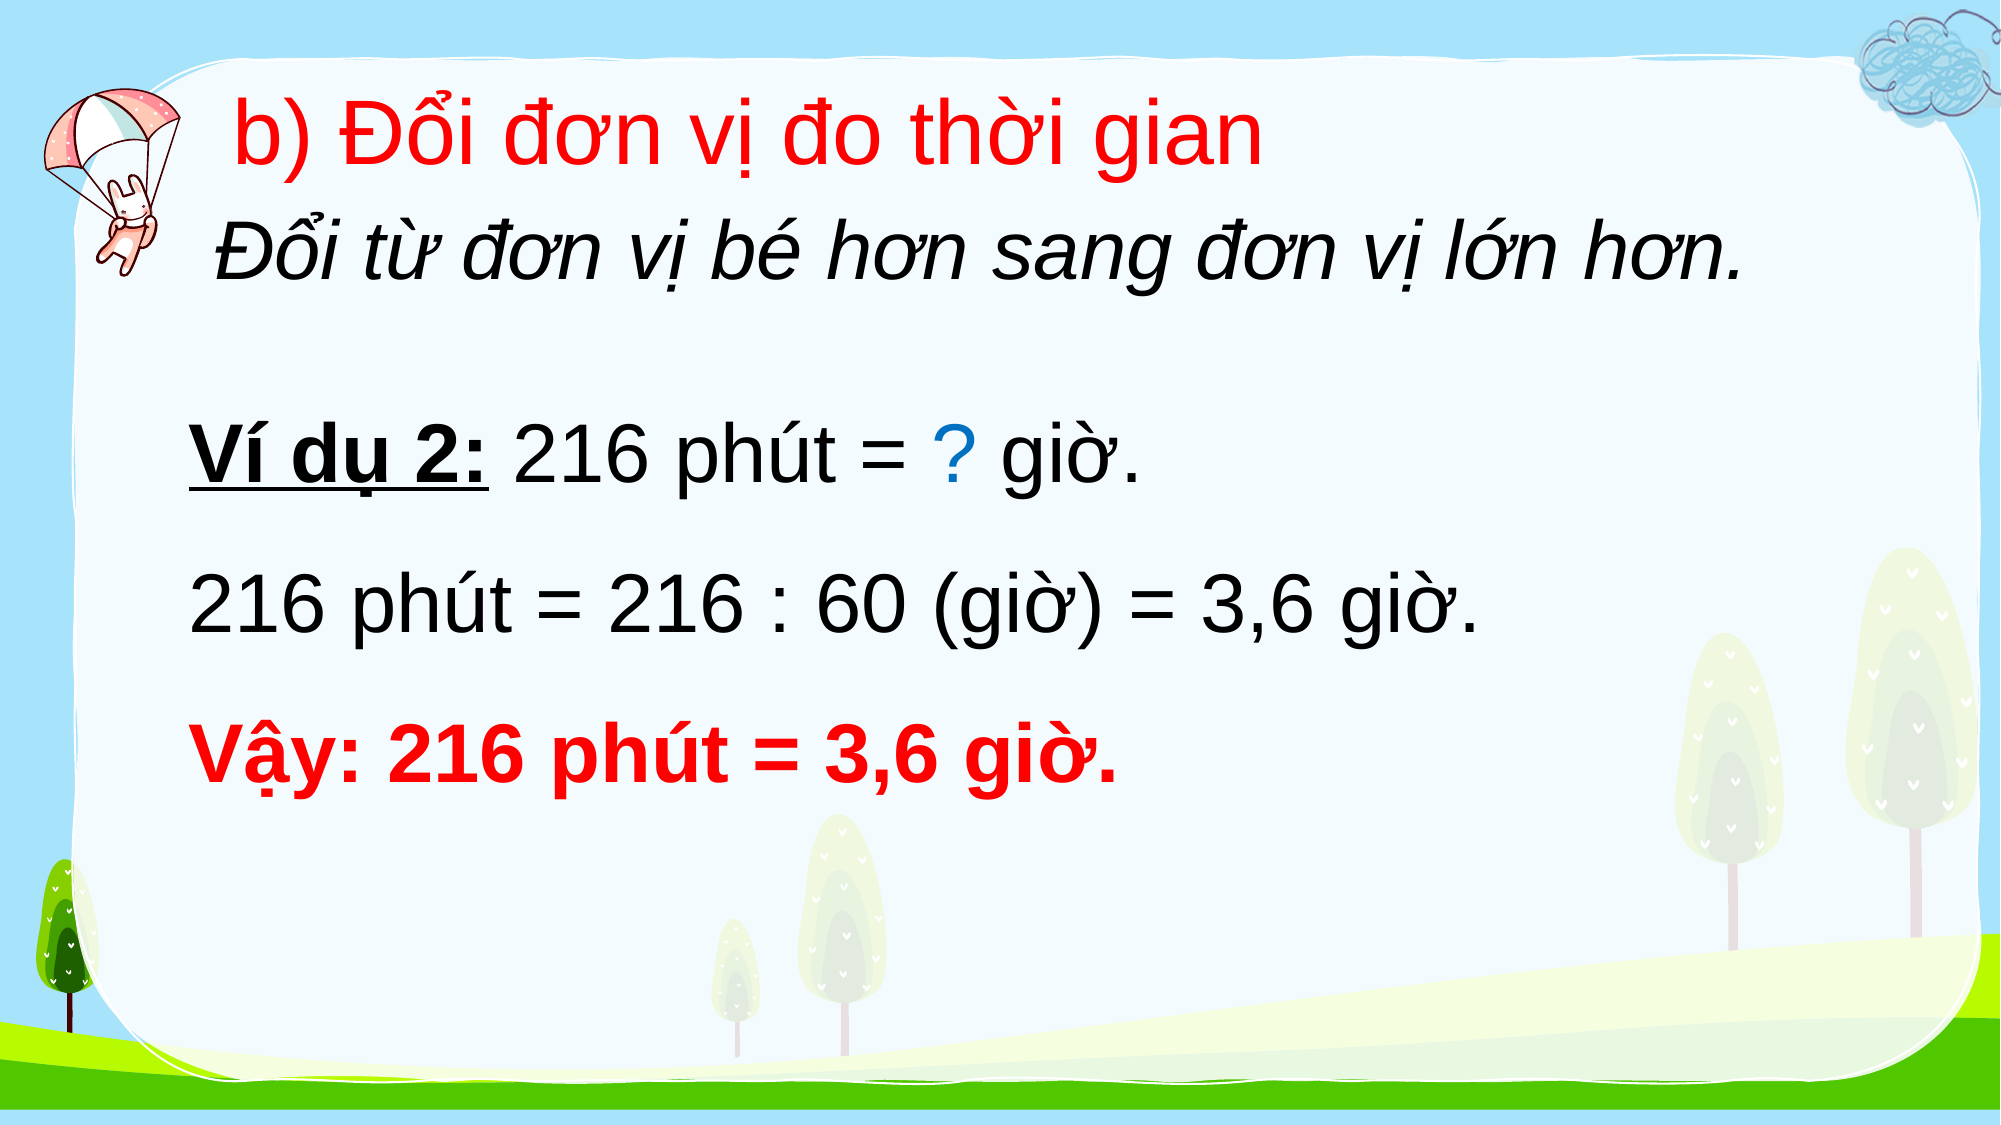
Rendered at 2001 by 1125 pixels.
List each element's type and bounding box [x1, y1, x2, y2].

text_box [43, 0, 2000, 1081]
picture [0, 548, 2000, 1111]
